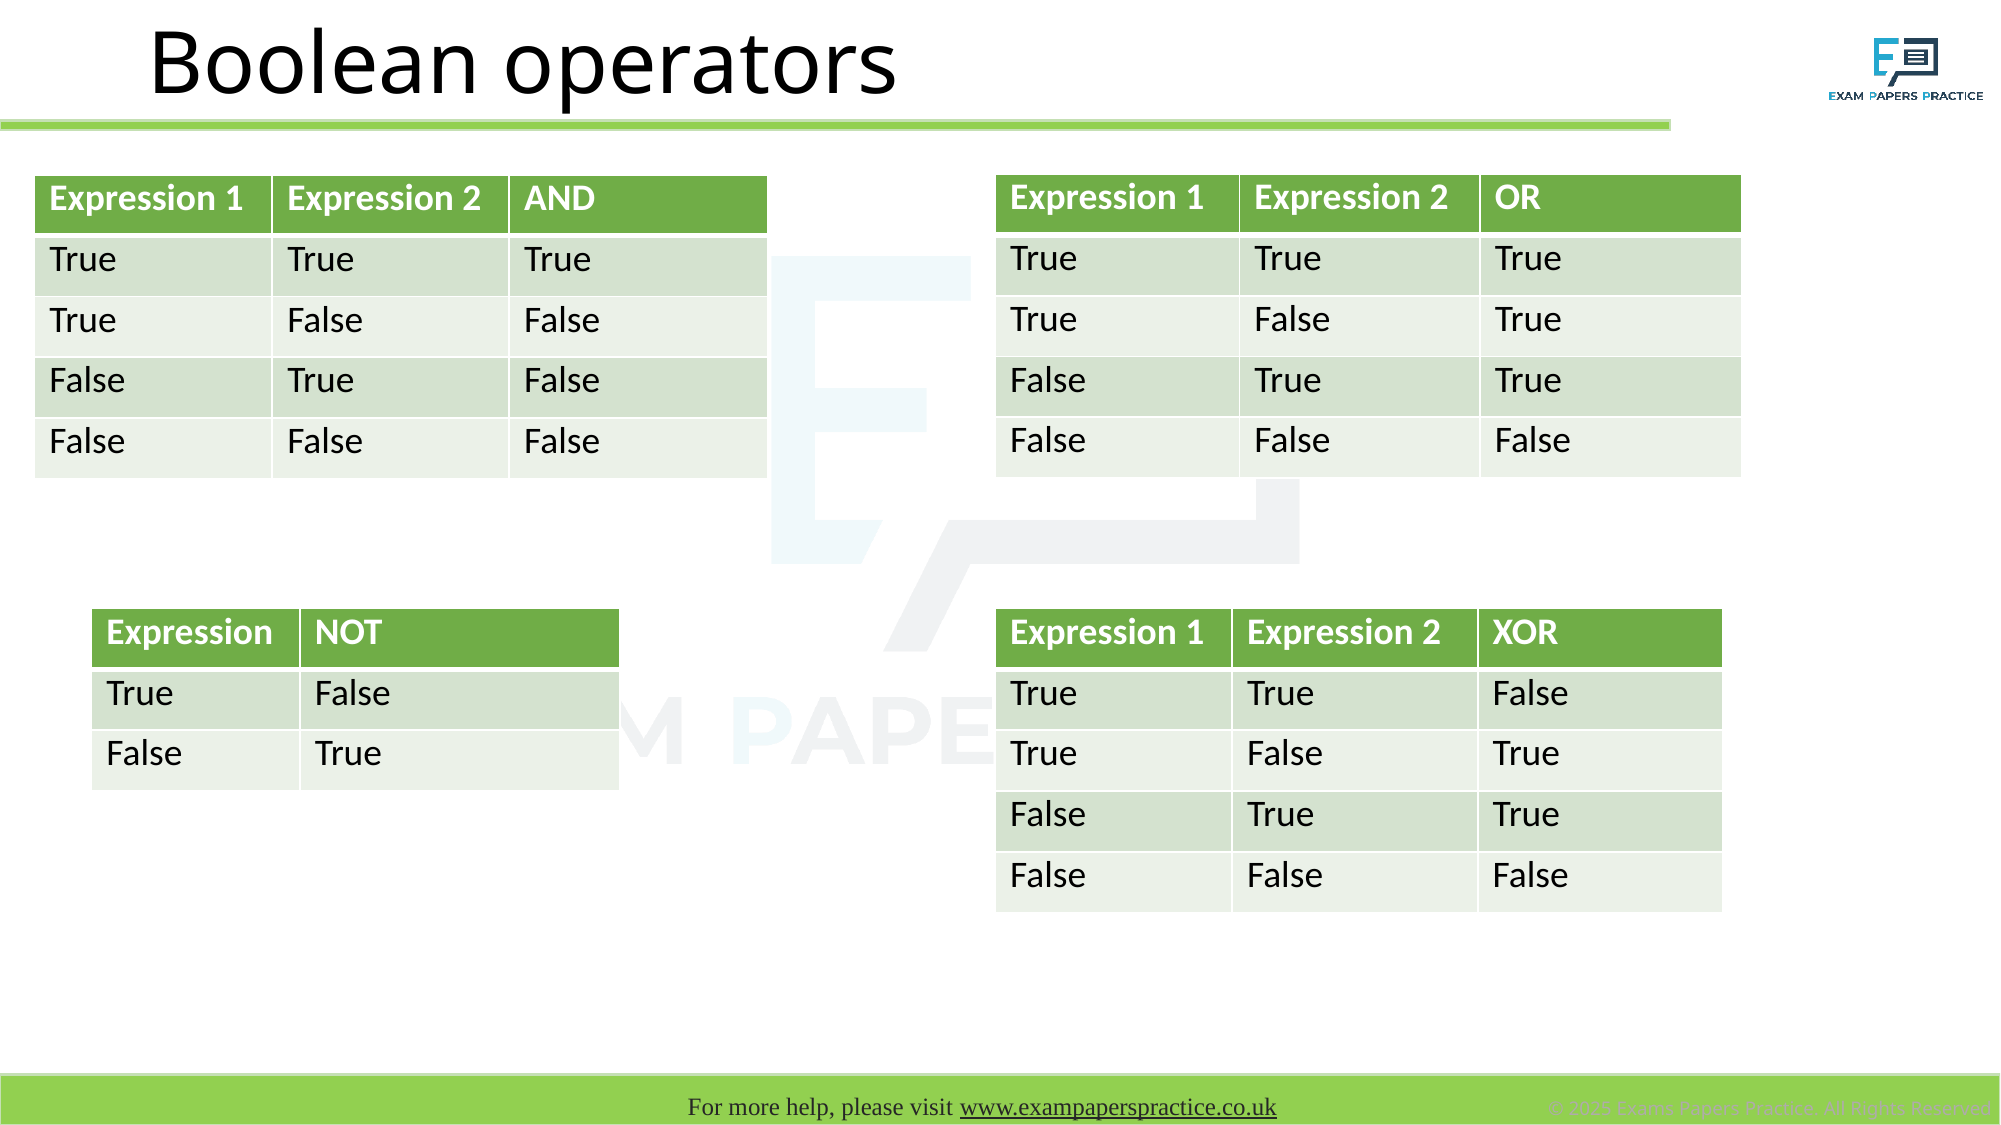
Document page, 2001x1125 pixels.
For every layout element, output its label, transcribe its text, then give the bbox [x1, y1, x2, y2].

table_cell False [35, 358, 271, 417]
table_cell True [1479, 731, 1722, 790]
title Boolean operators [132, 11, 1858, 121]
table_cell False [273, 419, 508, 478]
table_cell False [996, 357, 1239, 416]
table_cell False [510, 297, 767, 356]
table_header Expression 2 [273, 176, 508, 233]
table_cell True [35, 238, 271, 296]
table_cell True [1233, 792, 1477, 851]
table_cell False [273, 297, 508, 356]
table_header Expression 2 [1240, 175, 1479, 232]
table_cell True [996, 672, 1231, 729]
table_cell True [1240, 357, 1479, 416]
table_cell True [1481, 297, 1741, 356]
table_header OR [1481, 175, 1741, 232]
table_header Expression 1 [35, 176, 271, 233]
table_cell False [510, 419, 767, 478]
table_cell False [510, 358, 767, 417]
table_cell True [273, 238, 508, 296]
table_cell True [1479, 792, 1722, 851]
table_cell False [1479, 672, 1722, 729]
table_cell True [35, 297, 271, 356]
table_header NOT [301, 609, 619, 667]
table_cell True [996, 731, 1231, 790]
table_cell False [92, 731, 299, 790]
table_cell False [996, 792, 1231, 851]
table_header AND [510, 176, 767, 233]
table_cell True [1233, 672, 1477, 729]
table_cell True [1481, 238, 1741, 295]
table_header Expression 2 [1233, 609, 1477, 667]
table_cell False [996, 418, 1239, 477]
table_cell False [1233, 853, 1477, 912]
table_cell False [1481, 418, 1741, 477]
table_header XOR [1479, 609, 1722, 667]
table_cell False [1233, 731, 1477, 790]
table_cell False [301, 672, 619, 729]
table_cell False [996, 853, 1231, 912]
table_cell True [510, 238, 767, 296]
table_cell True [92, 672, 299, 729]
table_cell False [35, 419, 271, 478]
table_cell True [996, 238, 1239, 295]
table_cell True [1240, 238, 1479, 295]
table_cell False [1240, 297, 1479, 356]
table_cell False [1479, 853, 1722, 912]
table_cell False [1240, 418, 1479, 477]
table_header Expression [92, 609, 299, 667]
table_cell True [1481, 357, 1741, 416]
table_cell True [301, 731, 619, 790]
table_cell True [996, 297, 1239, 356]
table_header Expression 1 [996, 609, 1231, 667]
table_header Expression 1 [996, 175, 1239, 232]
table_cell True [273, 358, 508, 417]
